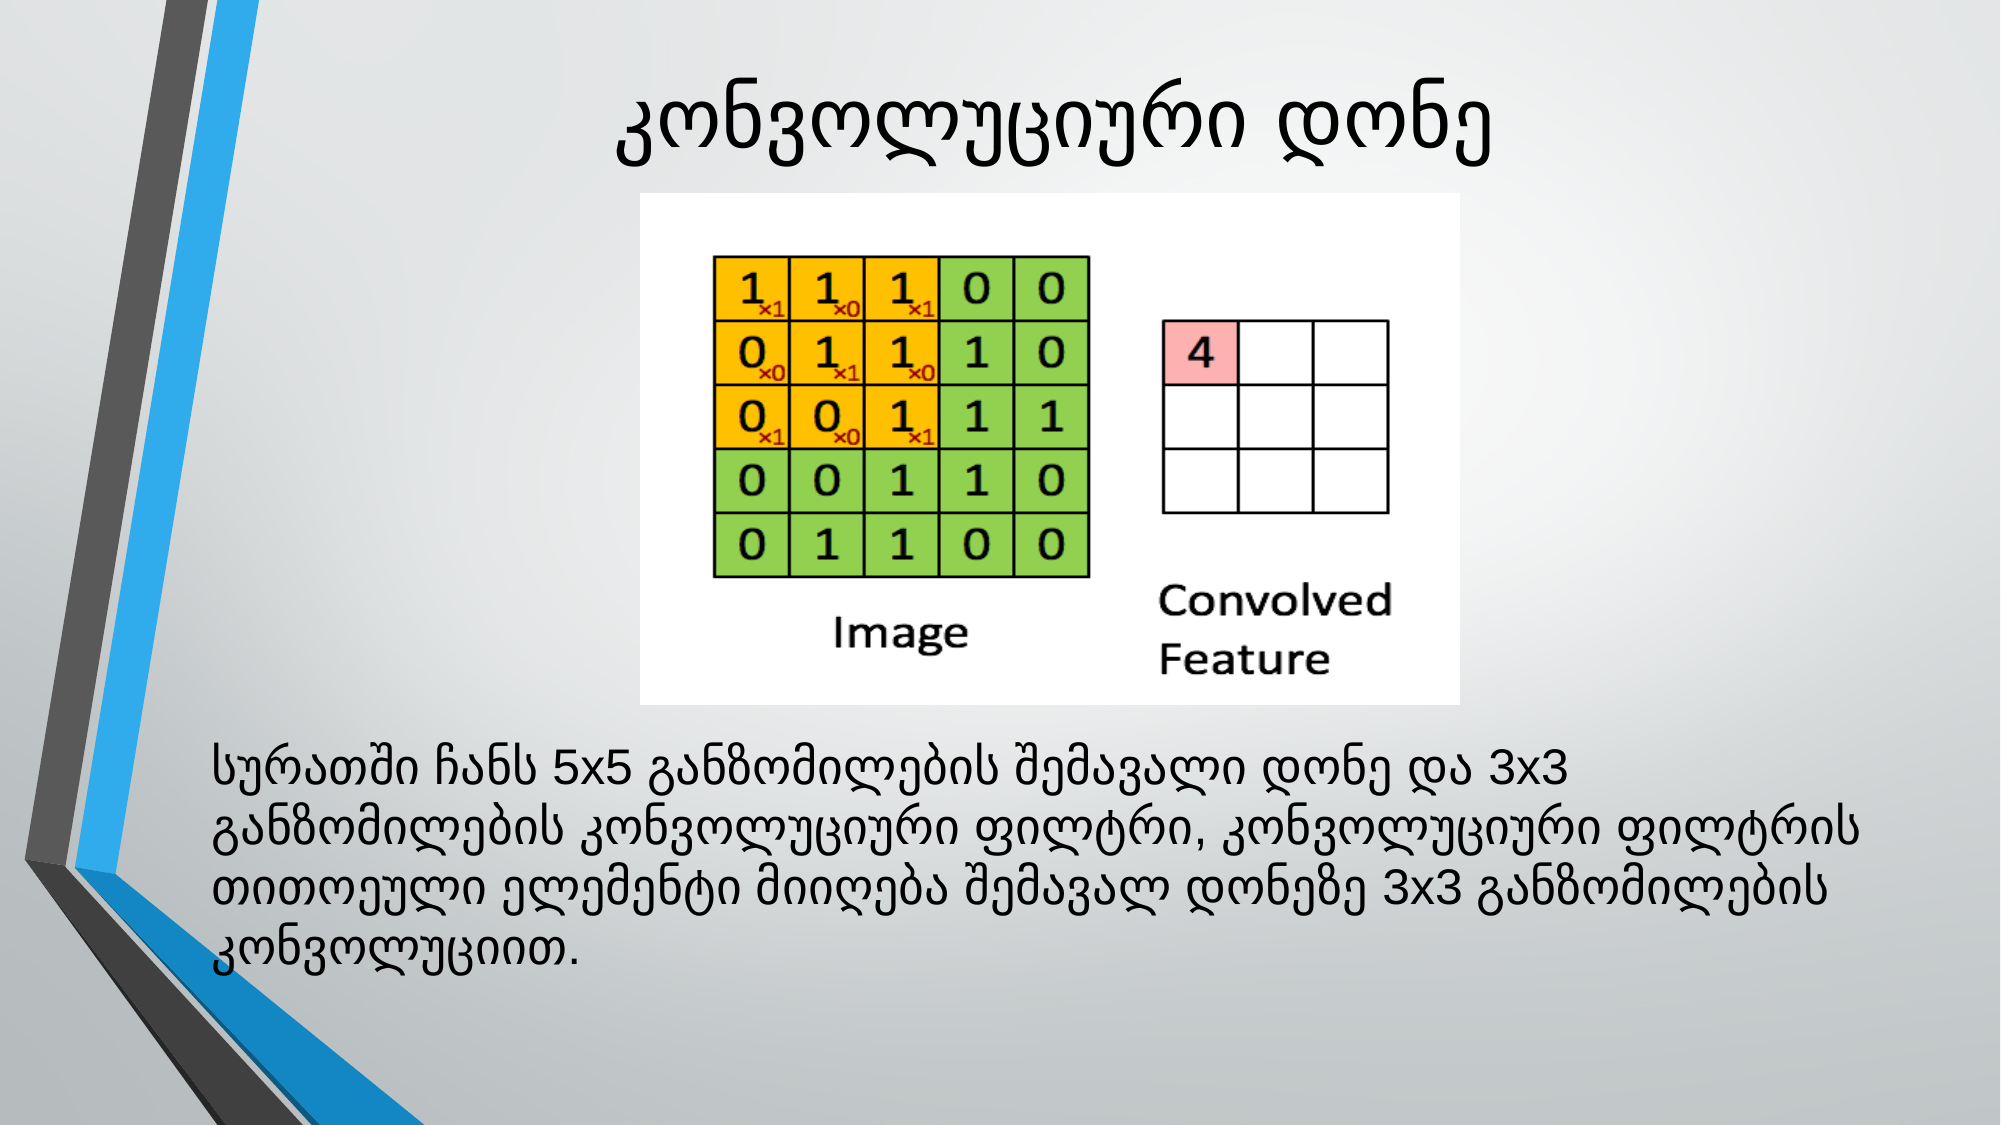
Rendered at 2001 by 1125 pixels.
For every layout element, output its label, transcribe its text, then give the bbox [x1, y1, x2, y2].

title კონვოლუციური დონე [243, 34, 1887, 194]
picture [640, 193, 1460, 705]
text_box სურათში ჩანს 5x5 განზომილების შემავალი დონე და 3x3 განზომილების კონვოლუციური ფილტრი, კონვოლუციური ფილტრის თითოეული ელემენტი მიიღება შემავალ დონეზე 3x3 განზომილების კონვოლუციით. [196, 726, 1934, 982]
